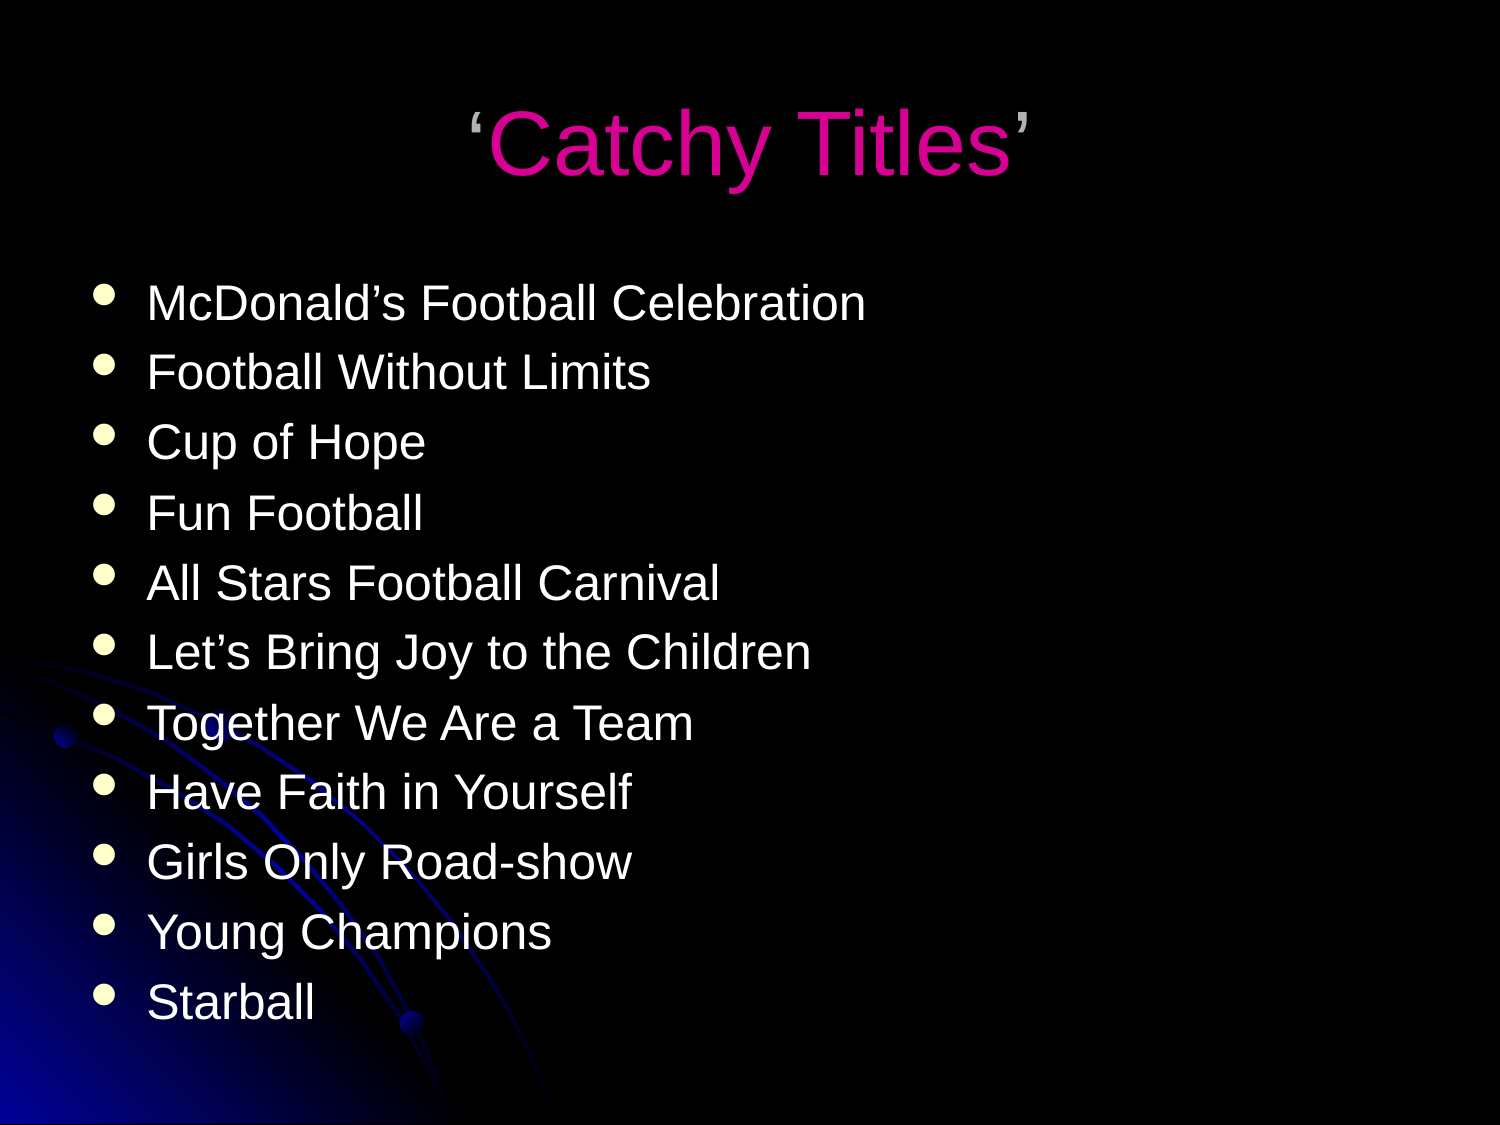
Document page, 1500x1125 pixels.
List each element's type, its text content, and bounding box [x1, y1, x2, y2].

title ‘Catchy Titles’ [74, 45, 1426, 233]
list McDonald’s Football Celebration Football Without Limits Cup of Hope Fun Football All Stars Football Carnival Let’s Bring Joy to the Children Together We Are a Team Have Faith in Yourself Girls Only Road-show Young Champions Starball [74, 262, 1426, 1088]
